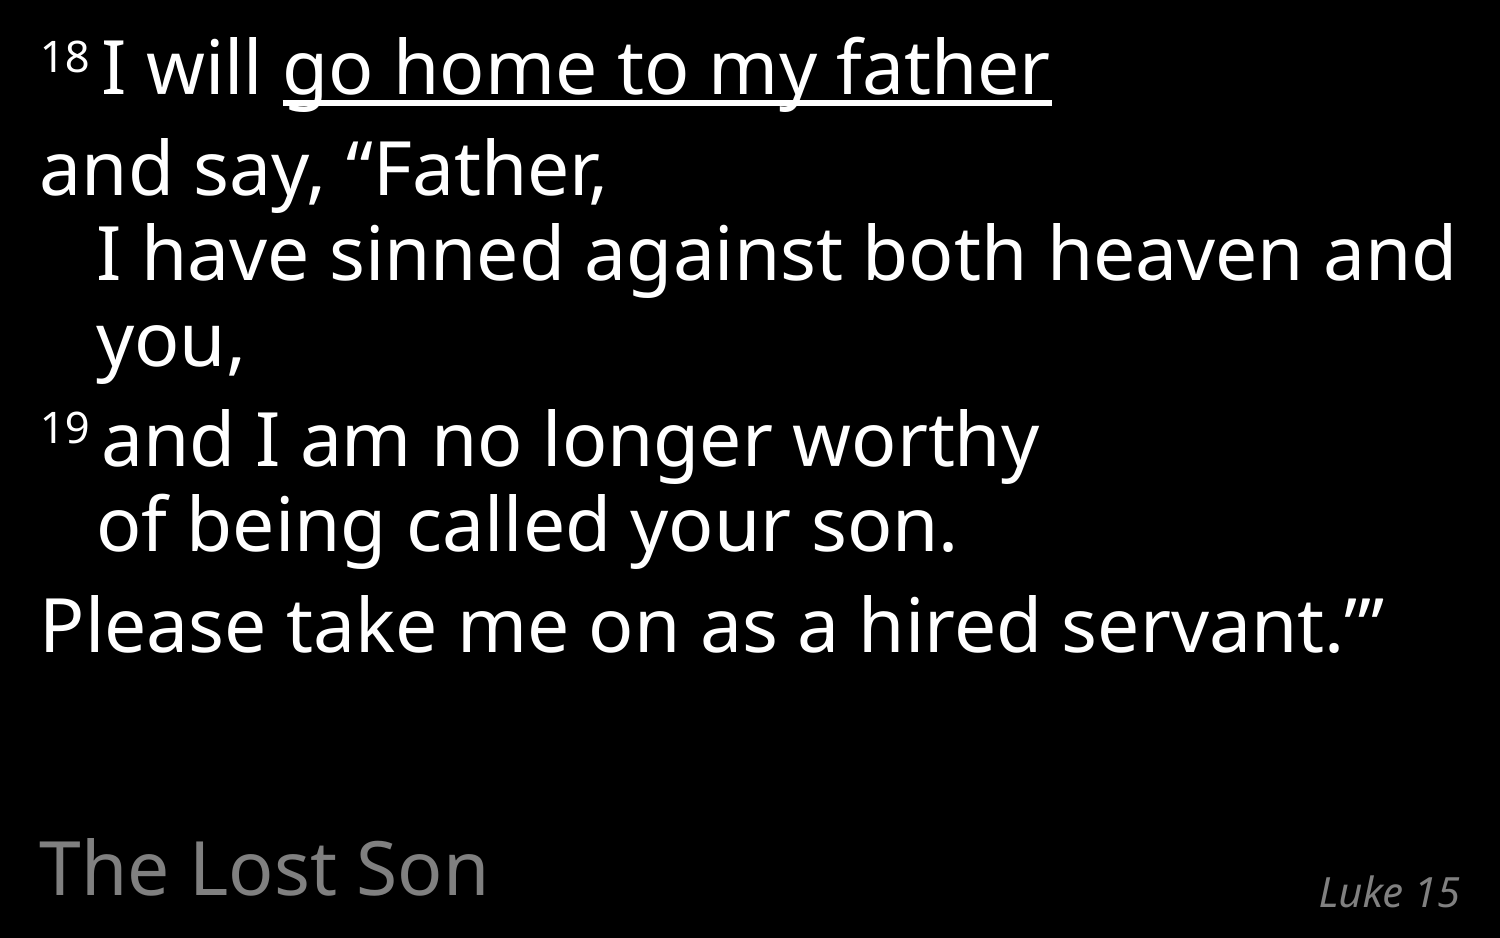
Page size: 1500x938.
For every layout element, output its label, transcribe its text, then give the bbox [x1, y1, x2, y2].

list 18 I will go home to my father and say, “Father, I have sinned against both heaven and you, 19 and I am no longer worthy of being called your son. Please take me on as a hired servant.”’ [24, 18, 1476, 813]
list The Lost Son [24, 830, 1151, 921]
title Luke 15 [1162, 830, 1476, 923]
